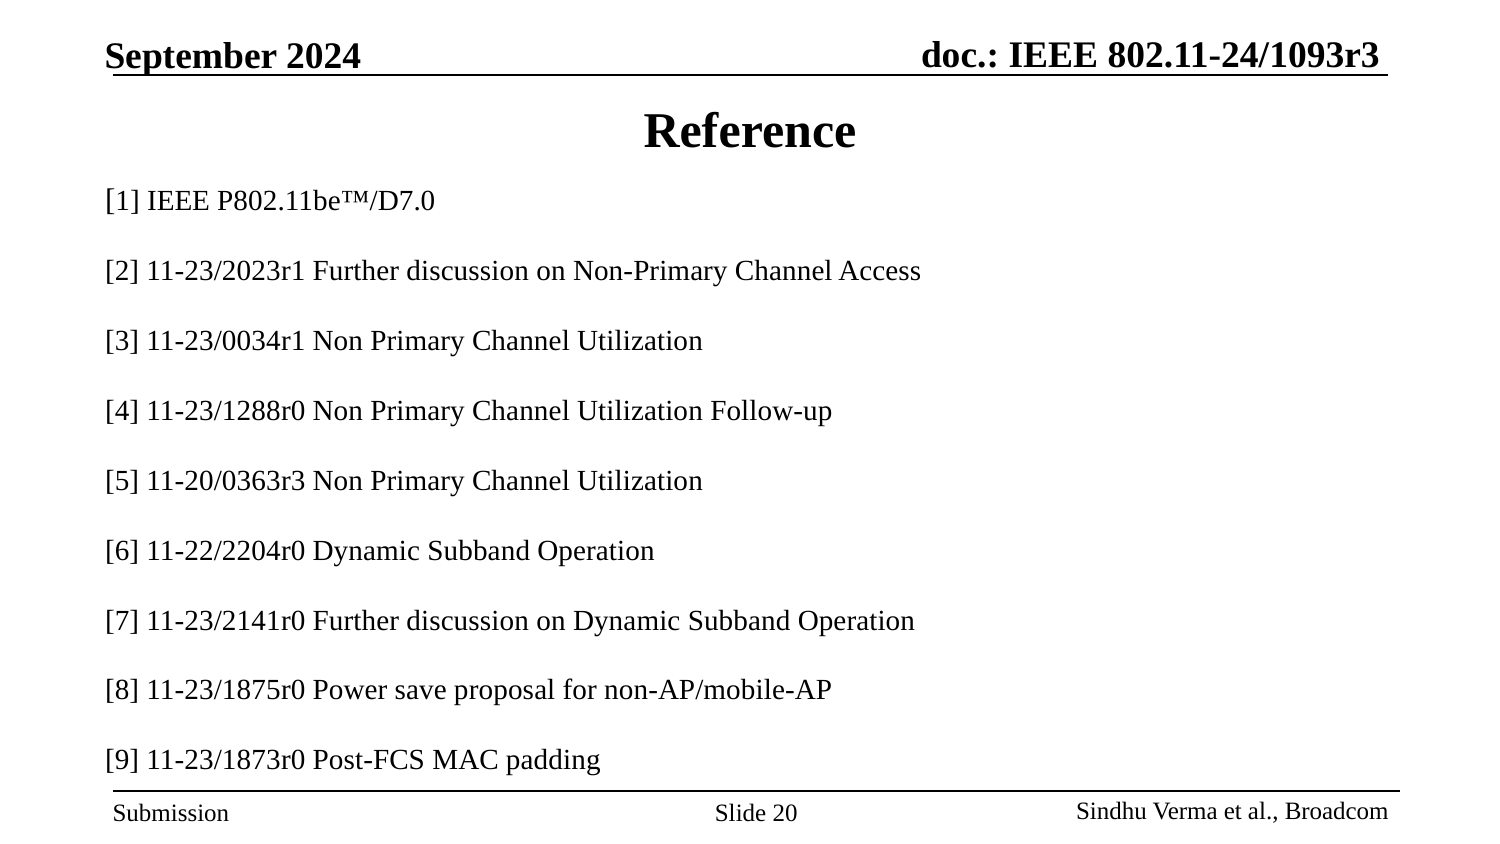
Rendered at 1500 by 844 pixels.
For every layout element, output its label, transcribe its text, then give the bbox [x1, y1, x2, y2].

title Reference [112, 84, 1388, 172]
slide_number Slide ‹#› [712, 796, 800, 820]
list [1] IEEE P802.11be™/D7.0 [2] 11-23/2023r1 Further discussion on Non-Primary Channel Access [3] 11-23/0034r1 Non Primary Channel Utilization [4] 11-23/1288r0 Non Primary Channel Utilization Follow-up [5] 11-20/0363r3 Non Primary Channel Utilization [6] 11-22/2204r0 Dynamic Subband Operation [7] 11-23/2141r0 Further discussion on Dynamic Subband Operation [8] 11-23/1875r0 Power save proposal for non-AP/mobile-AP [9] 11-23/1873r0 Post-FCS MAC padding [89, 171, 1365, 787]
